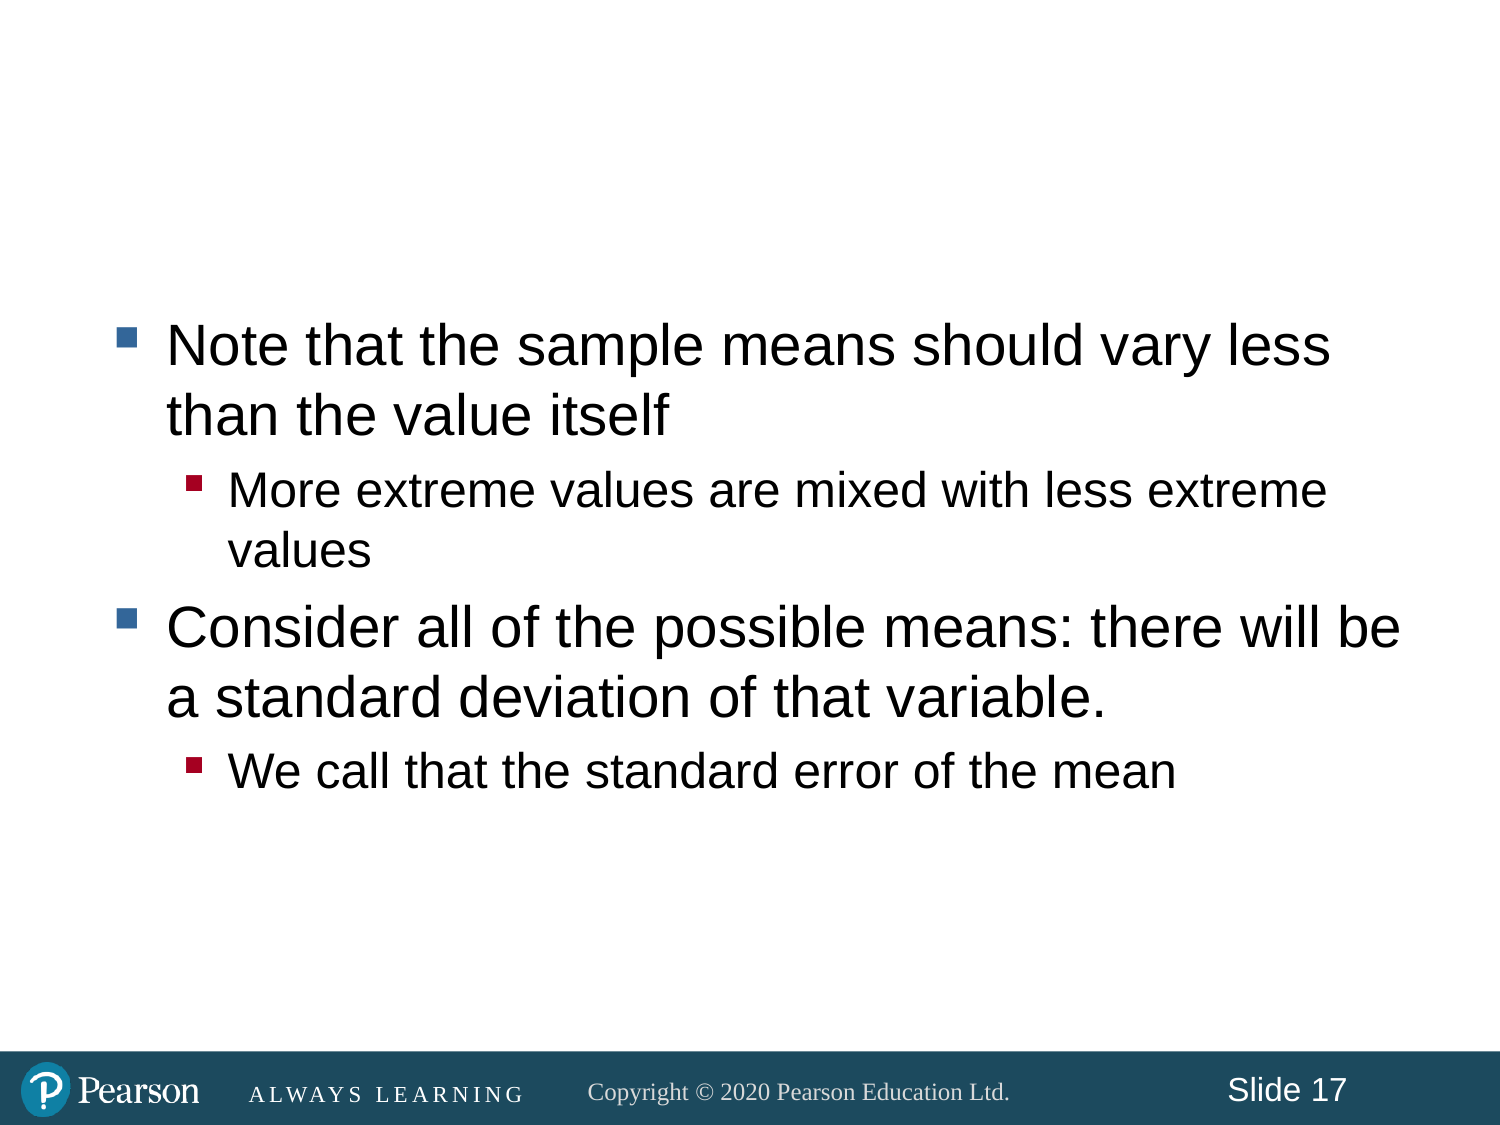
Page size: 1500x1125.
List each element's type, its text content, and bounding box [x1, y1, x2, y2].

list Note that the sample means should vary less than the value itself More extreme values are mixed with less extreme values Consider all of the possible means: there will be a standard deviation of that variable. We call that the standard error of the mean [99, 299, 1425, 1044]
picture [21, 1062, 199, 1117]
